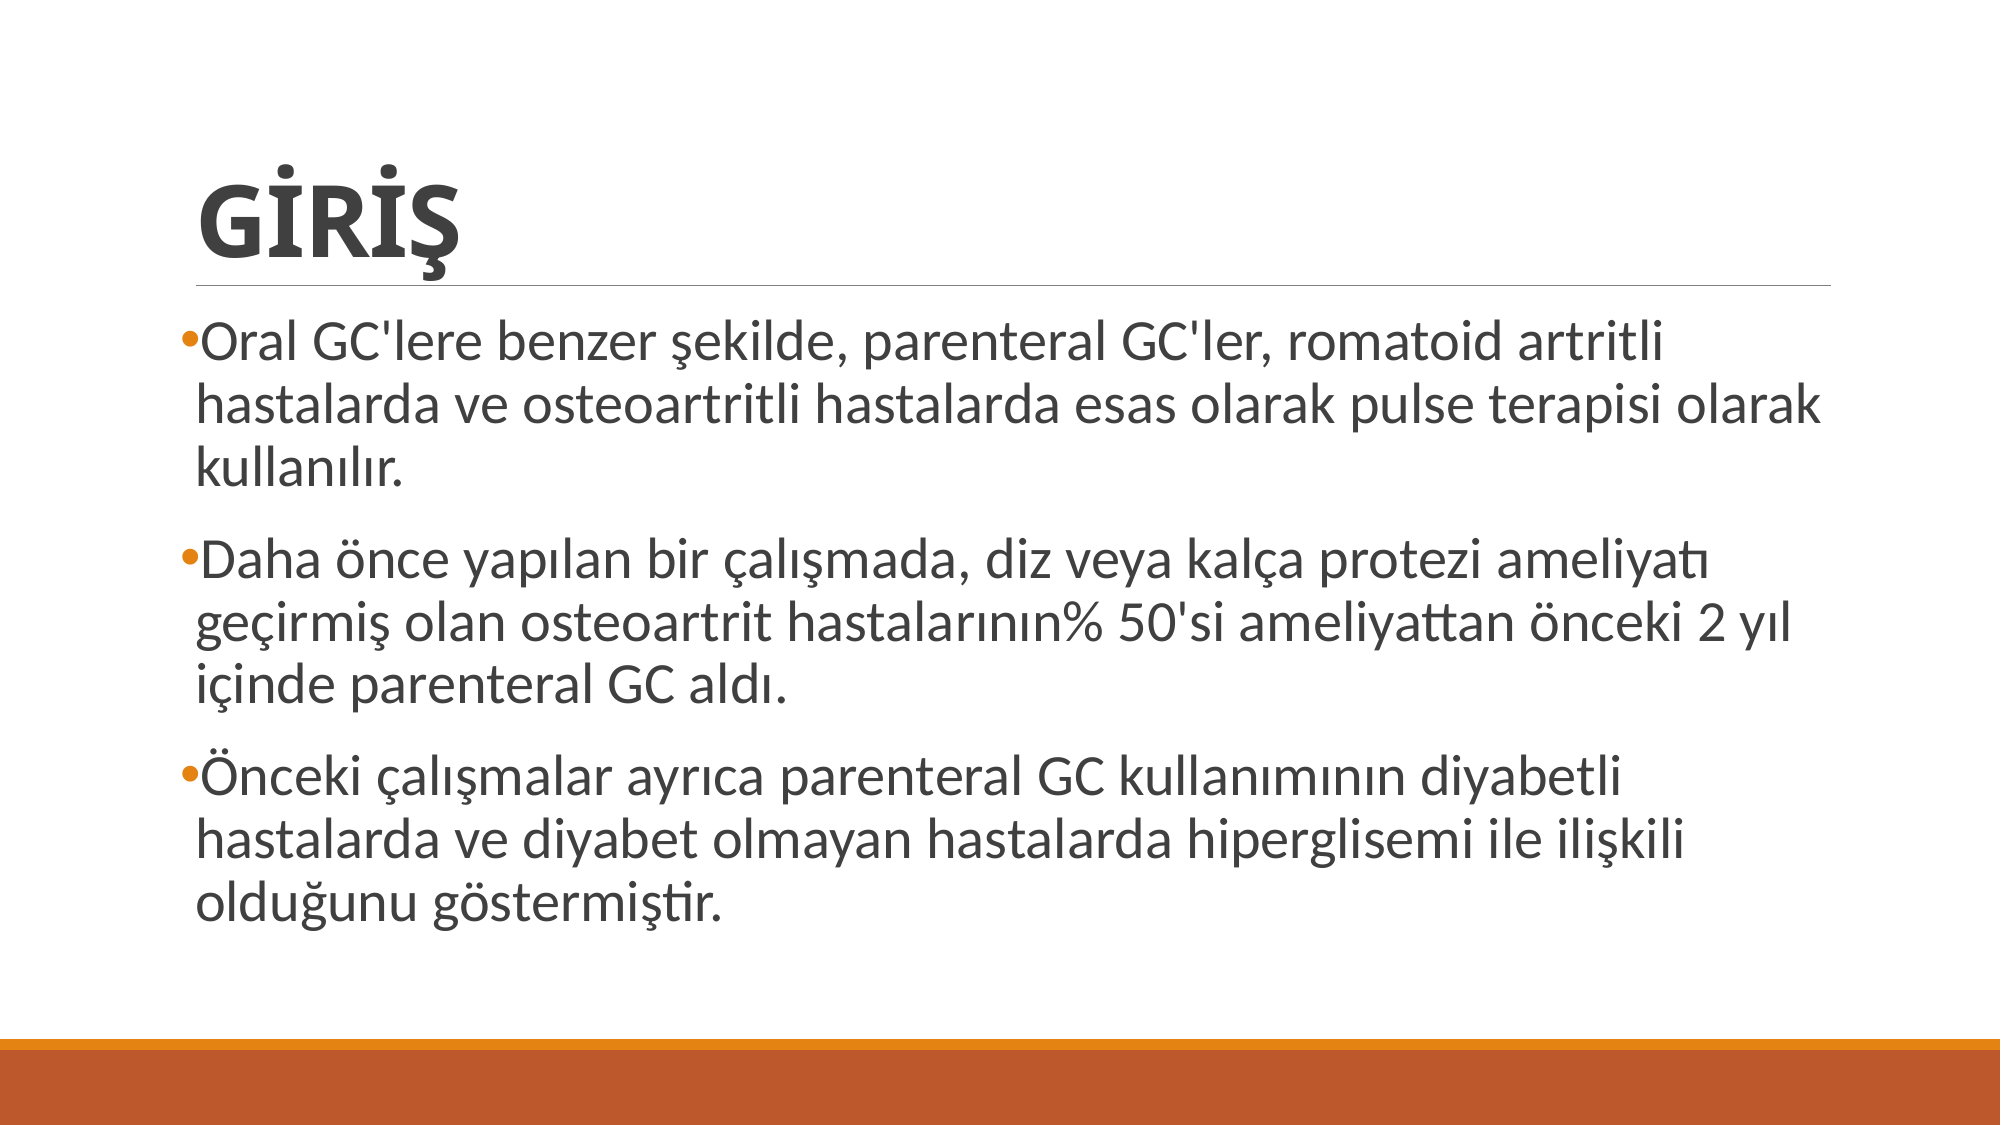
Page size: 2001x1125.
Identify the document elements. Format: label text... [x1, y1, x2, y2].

title GİRİŞ [180, 47, 1830, 285]
list Oral GC'lere benzer şekilde, parenteral GC'ler, romatoid artritli hastalarda ve osteoartritli hastalarda esas olarak pulse terapisi olarak kullanılır. Daha önce yapılan bir çalışmada, diz veya kalça protezi ameliyatı geçirmiş olan osteoartrit hastalarının% 50'si ameliyattan önceki 2 yıl içinde parenteral GC aldı. Önceki çalışmalar ayrıca parenteral GC kullanımının diyabetli hastalarda ve diyabet olmayan hastalarda hiperglisemi ile ilişkili olduğunu göstermiştir. [180, 302, 1830, 1043]
